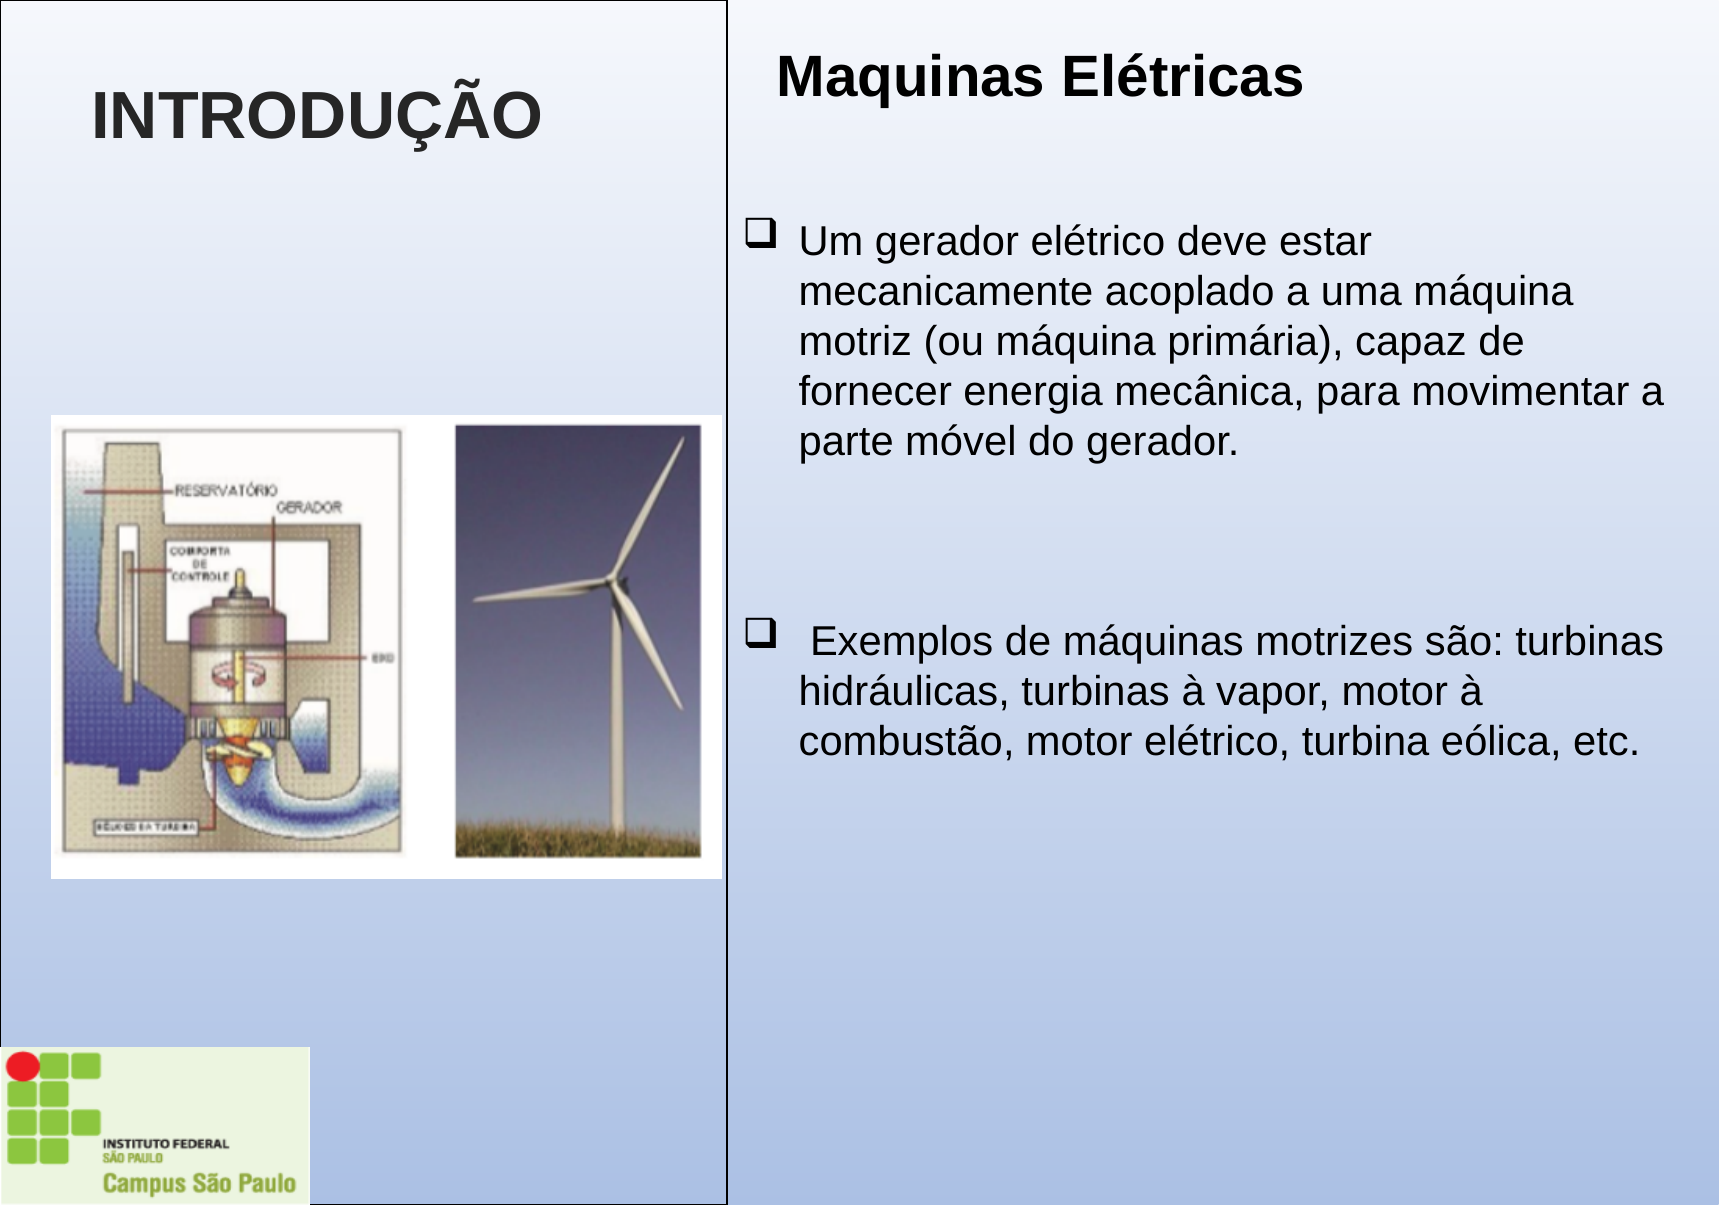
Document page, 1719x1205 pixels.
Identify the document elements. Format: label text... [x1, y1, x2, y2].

text_box [0, 0, 728, 1205]
picture [51, 415, 722, 879]
picture [0, 1047, 310, 1205]
text_box Um gerador elétrico deve estar mecanicamente acoplado a uma máquina motriz (ou máquina primária), capaz de fornecer energia mecânica, para movimentar a parte móvel do gerador. Exemplos de máquinas motrizes são: turbinas hidráulicas, turbinas à vapor, motor à combustão, motor elétrico, turbina eólica, etc. [727, 206, 1686, 772]
text_box Maquinas Elétricas [762, 31, 1664, 186]
